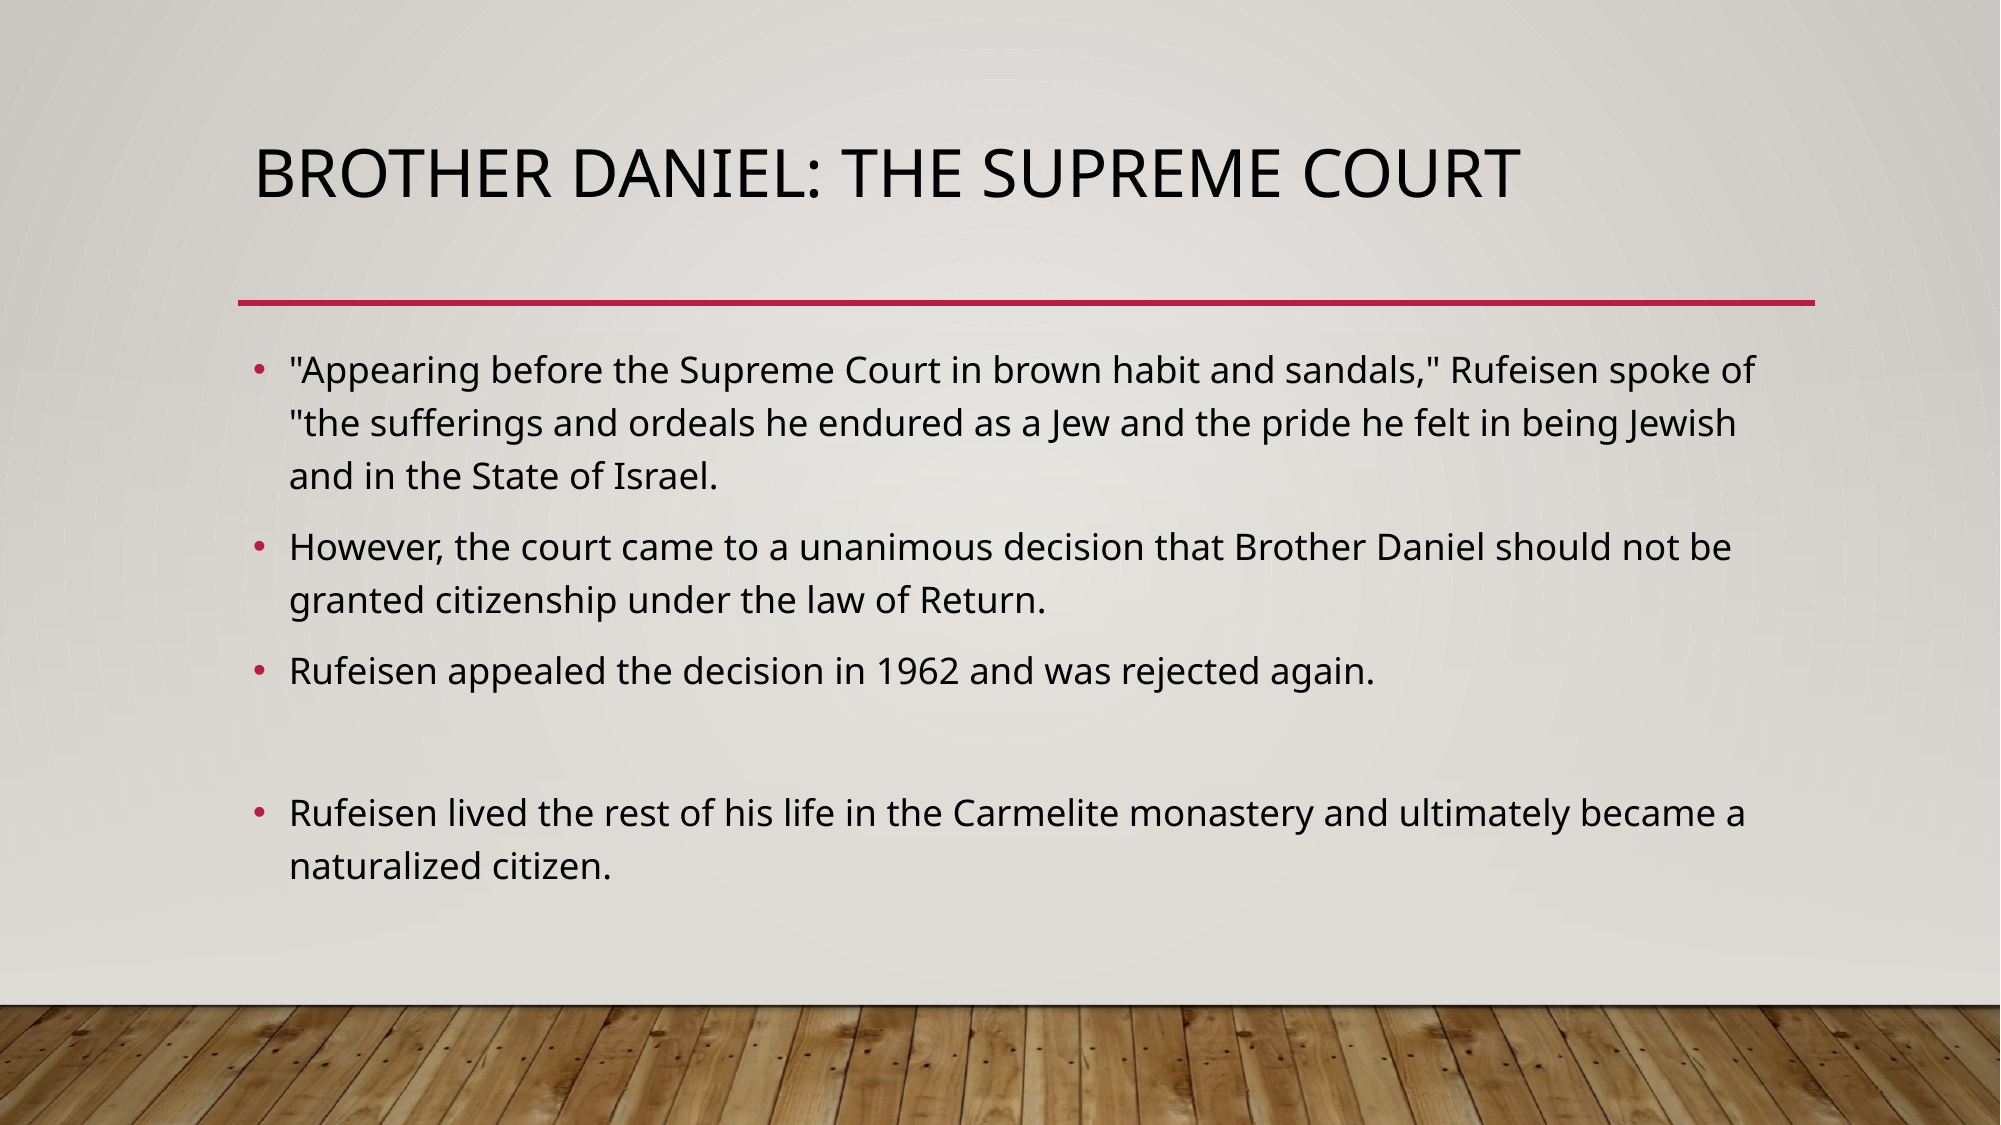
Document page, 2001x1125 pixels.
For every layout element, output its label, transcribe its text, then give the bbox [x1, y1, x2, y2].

title Brother Daniel: The Supreme Court [238, 131, 1814, 305]
list "Appearing before the Supreme Court in brown habit and sandals," Rufeisen spoke of "the sufferings and ordeals he endured as a Jew and the pride he felt in being Jewish and in the State of Israel. However, the court came to a unanimous decision that Brother Daniel should not be granted citizenship under the law of Return. Rufeisen appealed the decision in 1962 and was rejected again. Rufeisen lived the rest of his life in the Carmelite monastery and ultimately became a naturalized citizen. [238, 330, 1814, 897]
picture [0, 1005, 2000, 1125]
